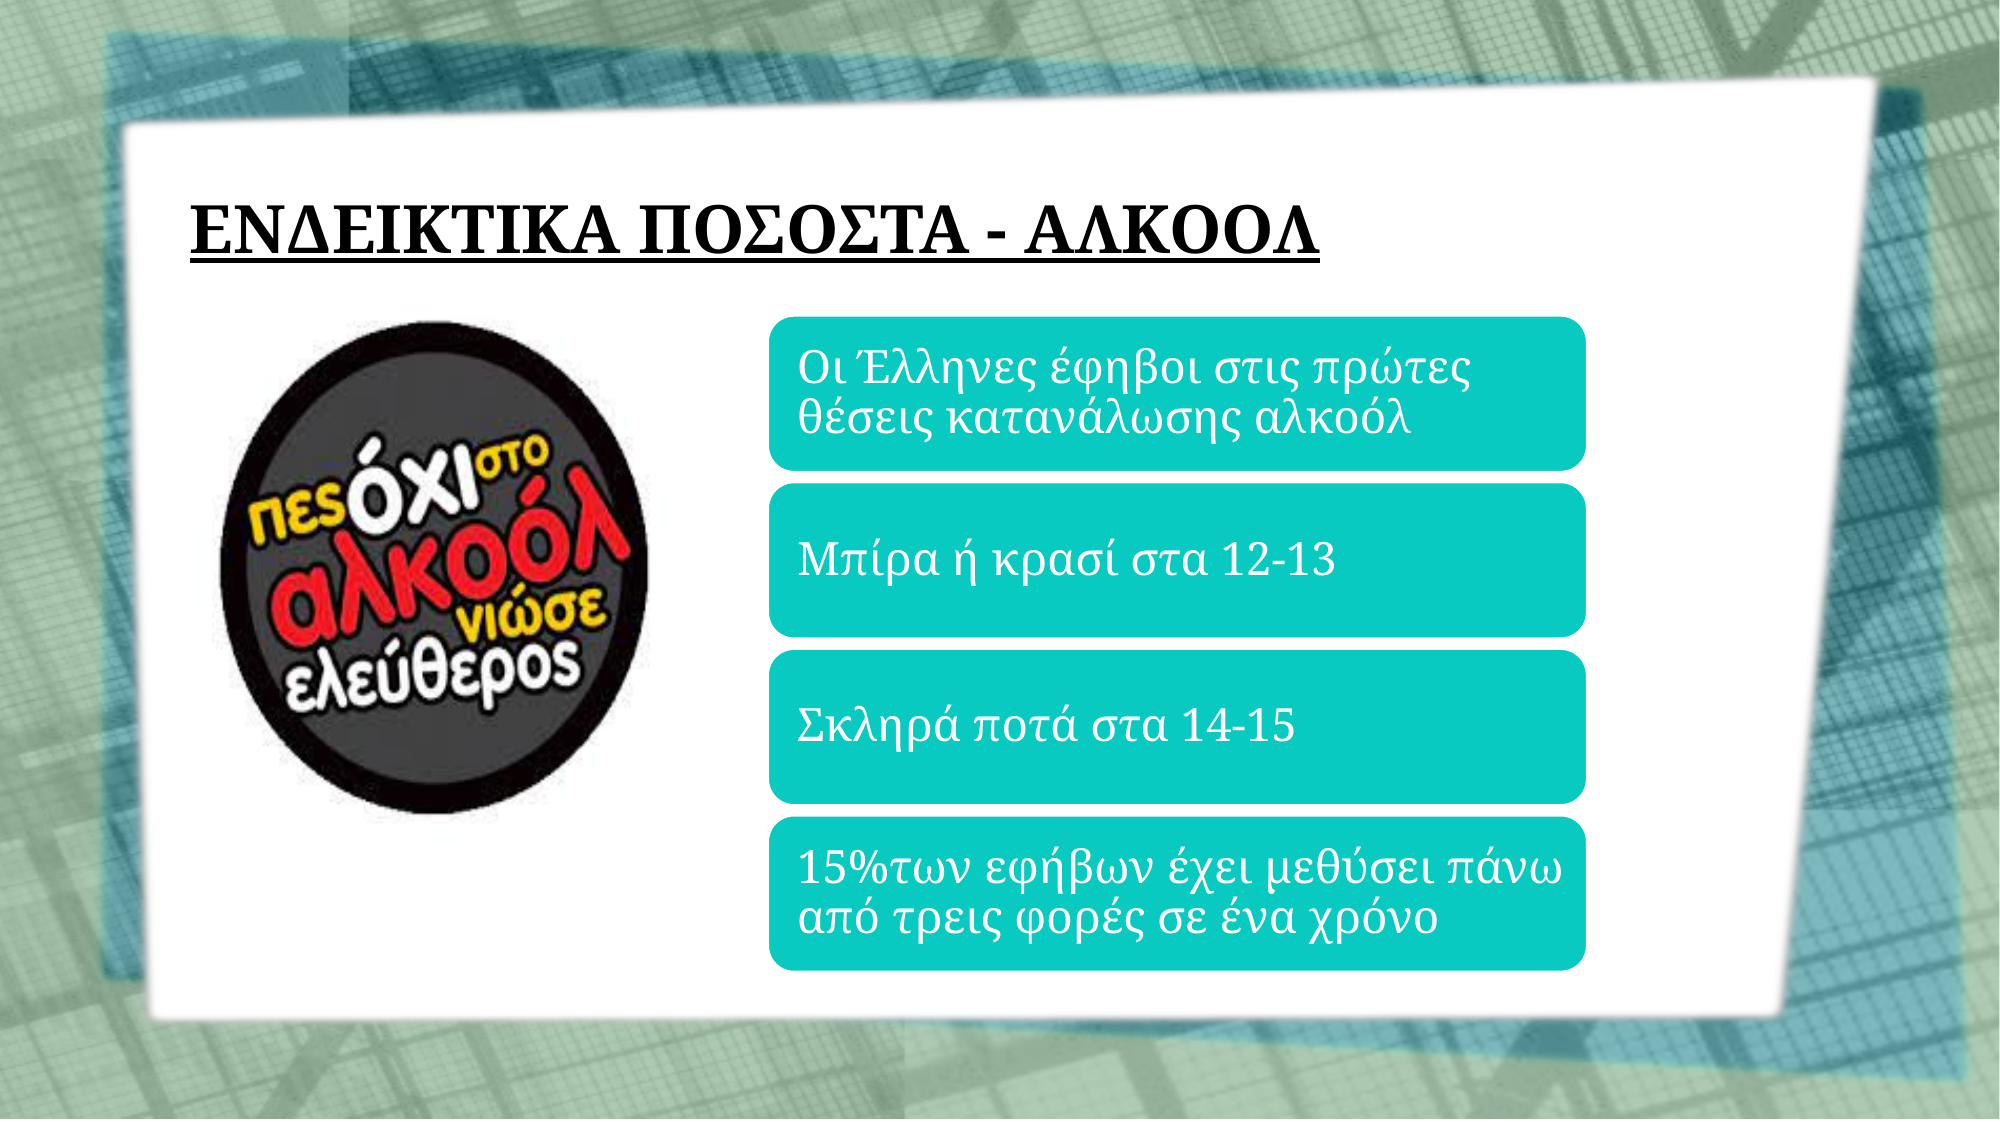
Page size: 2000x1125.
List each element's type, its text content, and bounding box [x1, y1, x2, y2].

title ΕΝΔΕΙΚΤΙΚΑ ΠΟΣΟΣΤΑ - ΑΛΚΟΟΛ [174, 87, 1750, 275]
picture [0, 0, 2000, 1119]
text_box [767, 299, 1587, 988]
